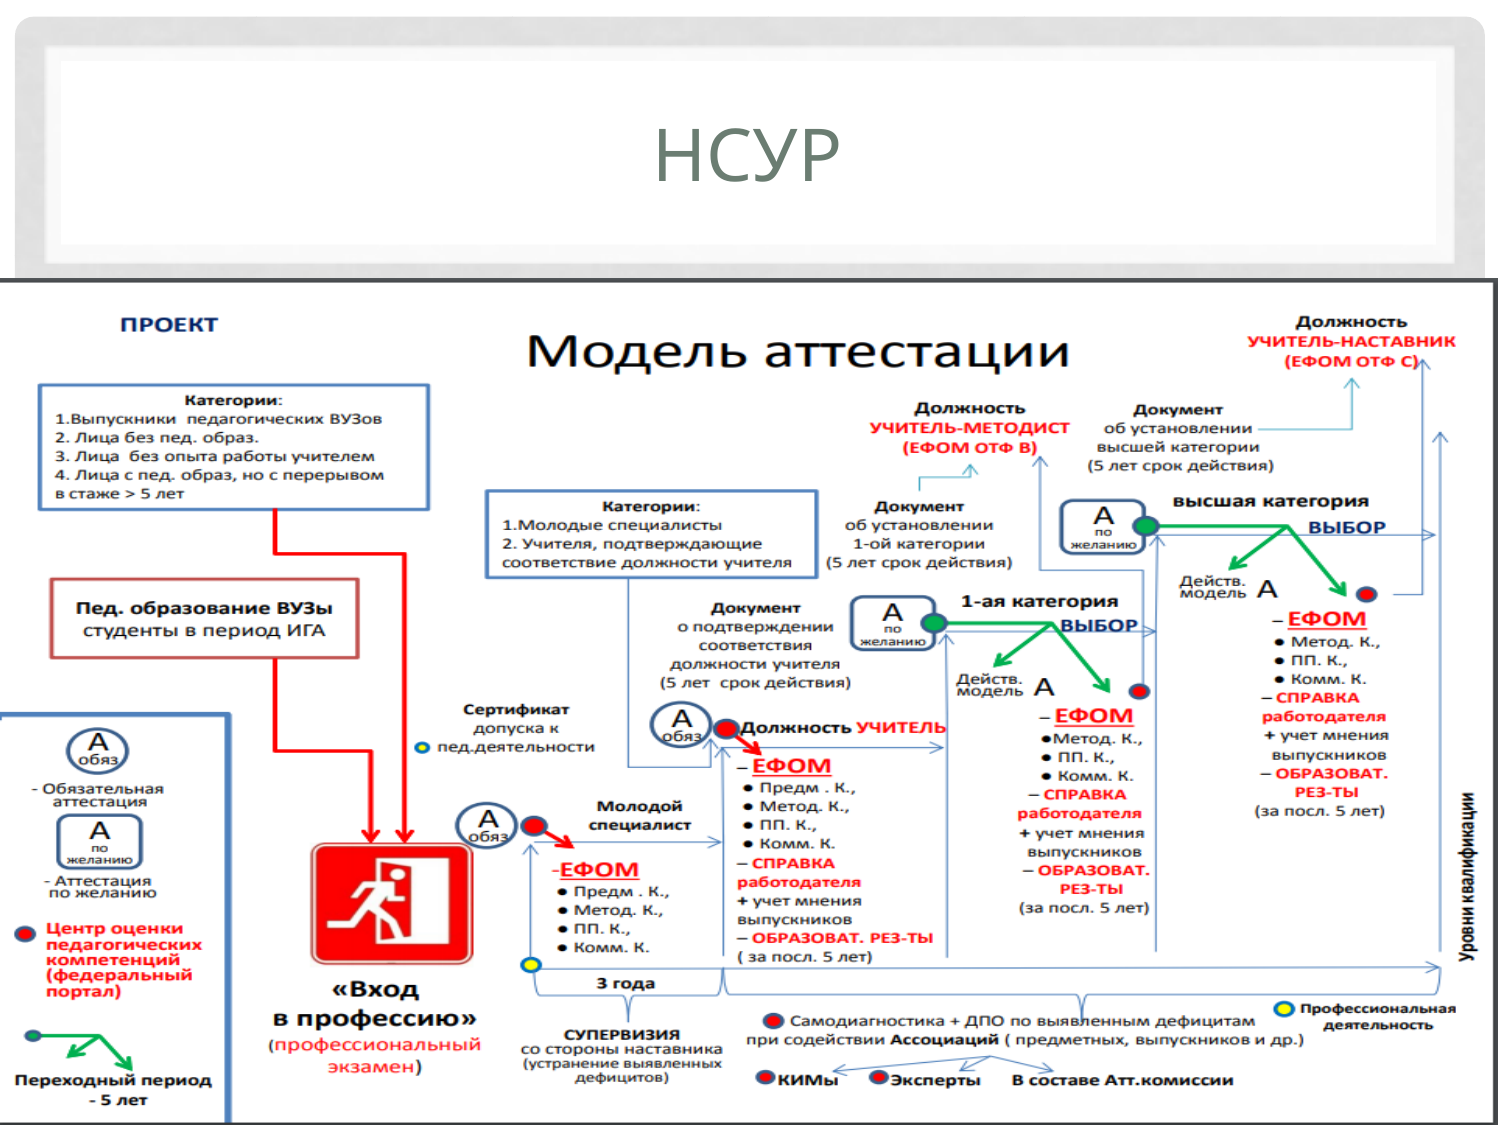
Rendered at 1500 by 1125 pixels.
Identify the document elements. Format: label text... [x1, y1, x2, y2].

title НСУР [69, 66, 1425, 238]
picture [0, 278, 1498, 1125]
